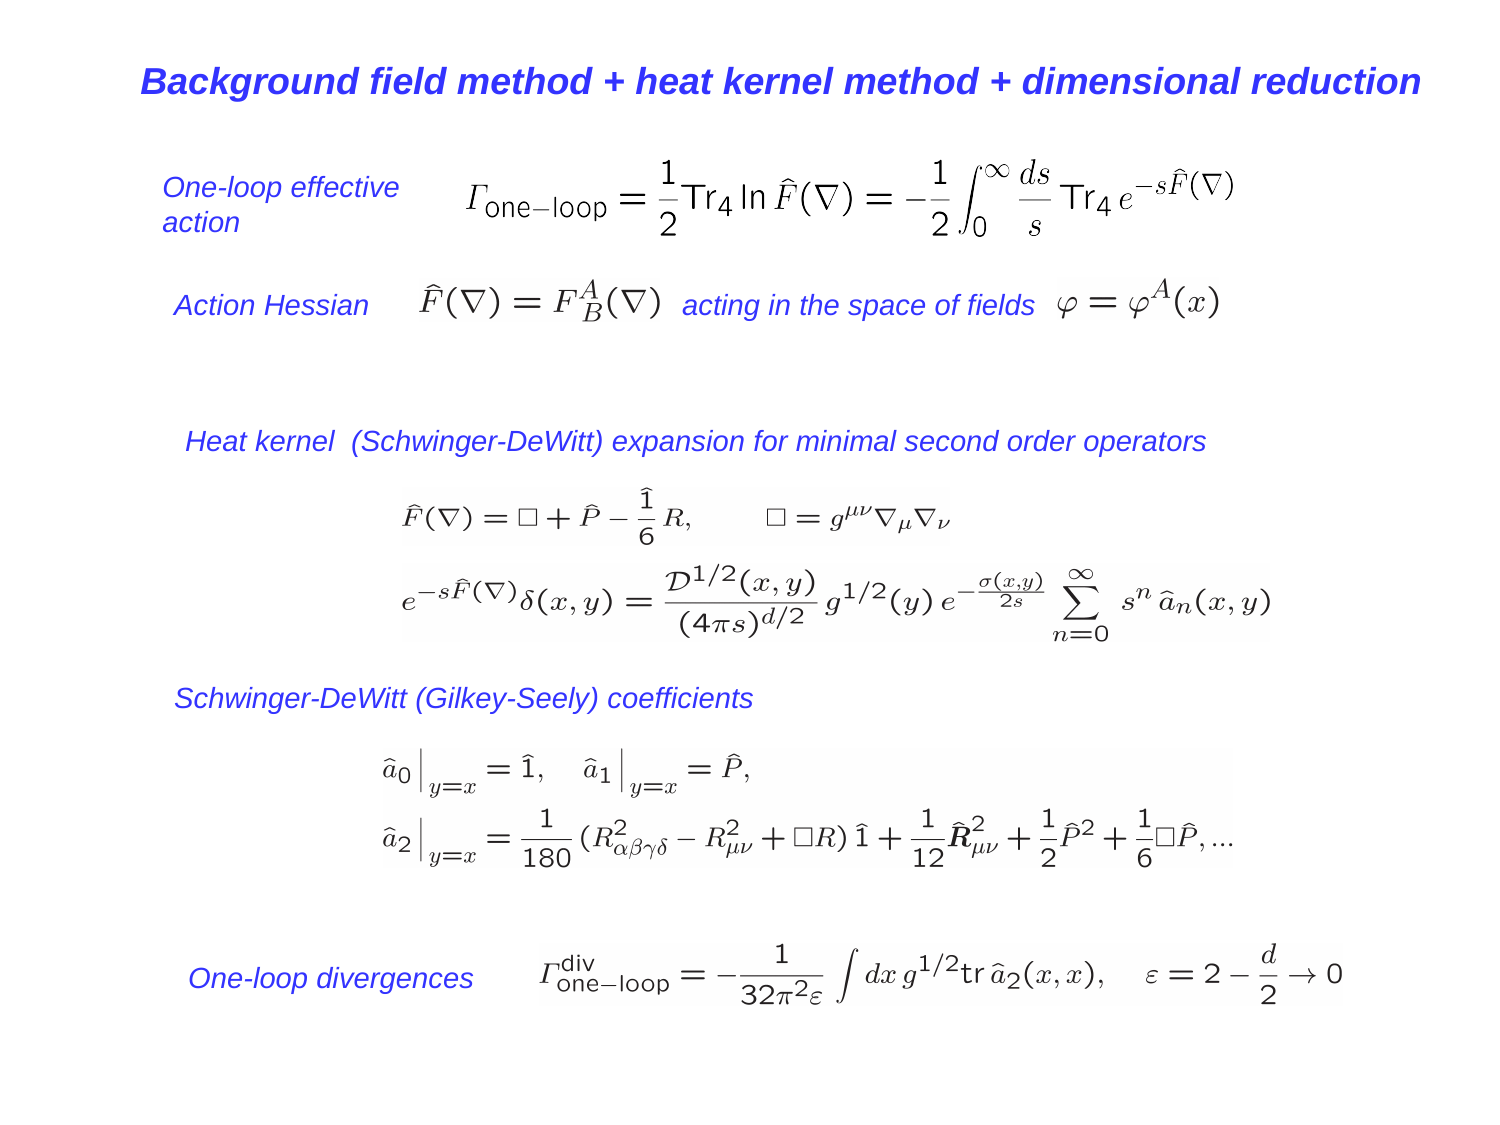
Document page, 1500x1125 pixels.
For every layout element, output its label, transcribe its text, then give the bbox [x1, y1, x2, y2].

picture [418, 278, 661, 323]
picture [1056, 277, 1219, 320]
text_box Schwinger-DeWitt (Gilkey-Seely) coefficients [159, 671, 833, 722]
text_box Action Hessian [159, 278, 408, 329]
text_box acting in the space of fields [667, 278, 1057, 329]
text_box Background field method + heat kernel method + dimensional reduction [125, 49, 1447, 110]
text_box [402, 487, 1270, 642]
picture [539, 942, 1344, 1007]
text_box Heat kernel (Schwinger-DeWitt) expansion for minimal second order operators [170, 415, 1269, 465]
text_box One-loop effective action [147, 160, 443, 246]
picture [466, 159, 1233, 237]
text_box One-loop divergences [173, 952, 534, 1002]
picture [383, 748, 1233, 868]
